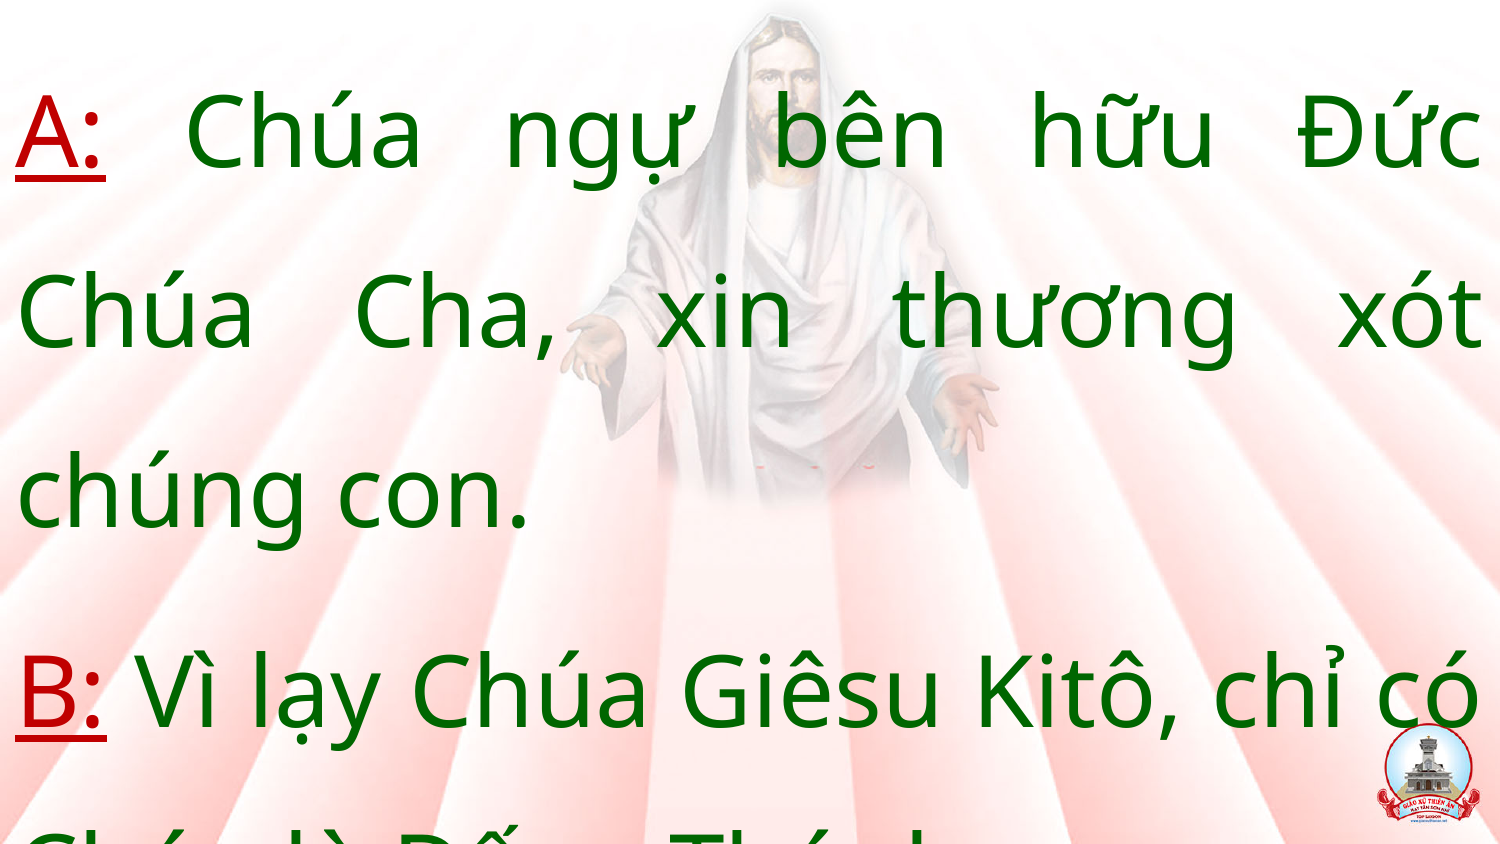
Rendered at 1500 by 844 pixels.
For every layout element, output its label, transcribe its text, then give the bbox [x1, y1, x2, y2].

list A: Chúa ngự bên hữu Đức Chúa Cha, xin thương xót chúng con. B: Vì lạy Chúa Giêsu Kitô, chỉ có Chúa là Đấng Thánh. [0, 0, 1500, 844]
